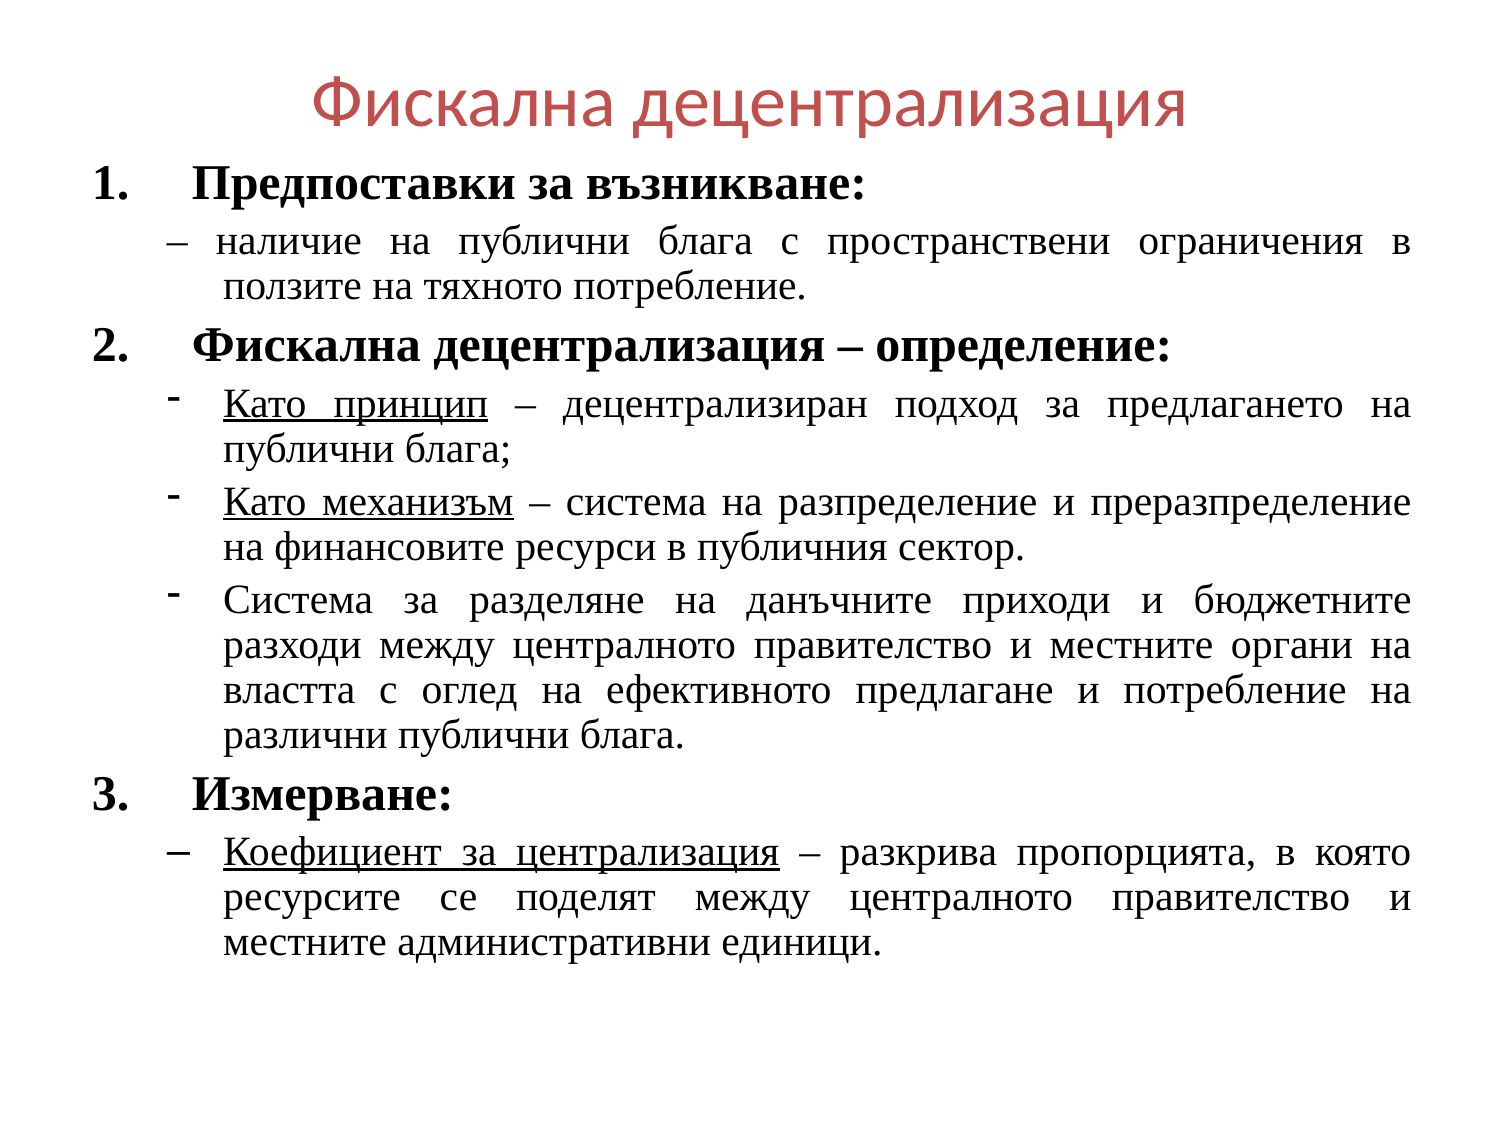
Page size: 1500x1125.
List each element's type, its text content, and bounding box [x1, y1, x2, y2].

list Предпоставки за възникване: – наличие на публични блага с пространствени ограничения в ползите на тяхното потребление. Фискална децентрализация – определение: Като принцип – децентрализиран подход за предлагането на публични блага; Като механизъм – система на разпределение и преразпределение на финансовите ресурси в публичния сектор. Система за разделяне на данъчните приходи и бюджетните разходи между централното правителство и местните органи на властта с оглед на ефективното предлагане и потребление на различни публични блага. Измерване: Коефициент за централизация – разкрива пропорцията, в която ресурсите се поделят между централното правителство и местните административни единици. [76, 148, 1427, 1059]
title Фискална децентрализация [75, 45, 1425, 149]
